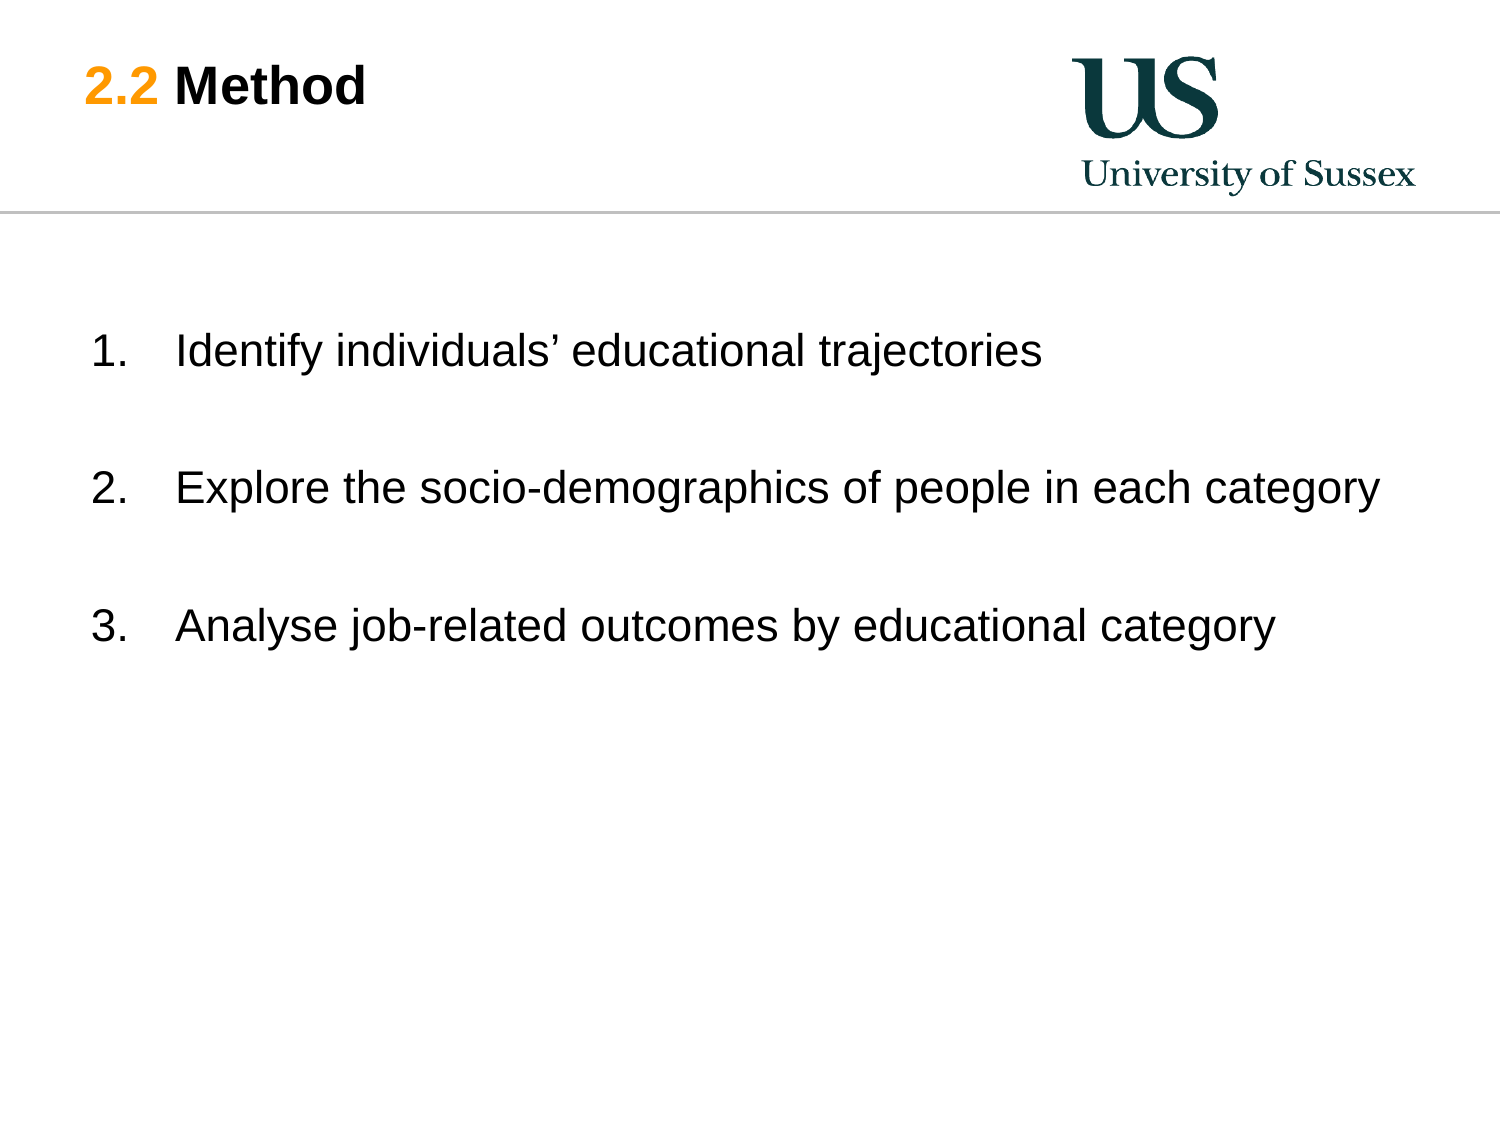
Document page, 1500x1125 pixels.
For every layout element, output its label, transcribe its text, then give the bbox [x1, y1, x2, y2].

picture [1012, 37, 1475, 212]
title 2.2 Method [84, 49, 1063, 213]
list Identify individuals’ educational trajectories Explore the socio-demographics of people in each category Analyse job-related outcomes by educational category [90, 306, 1451, 913]
